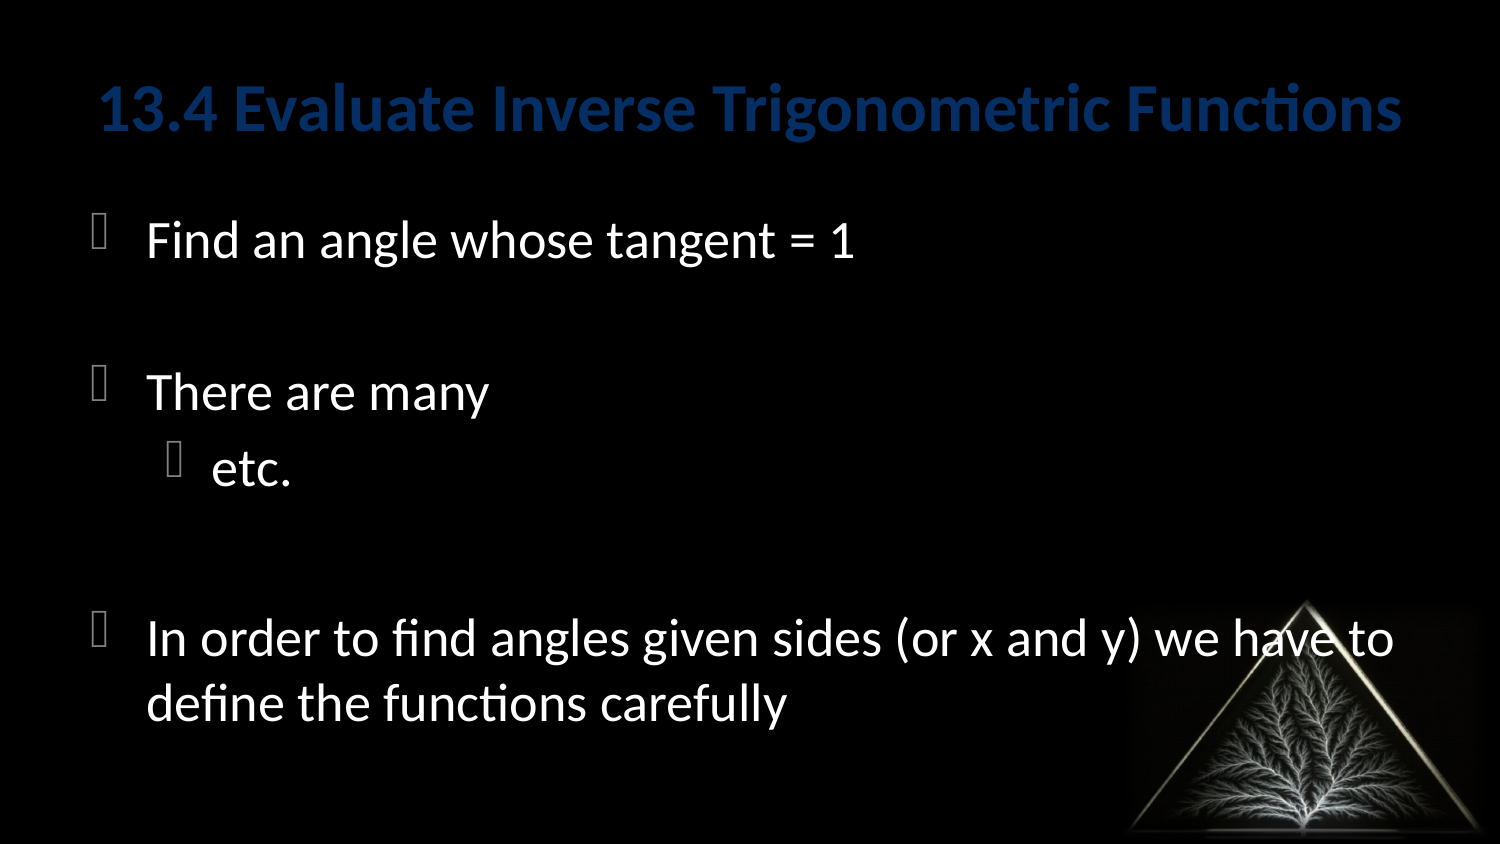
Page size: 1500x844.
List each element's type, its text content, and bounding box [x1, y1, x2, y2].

picture [1125, 604, 1486, 833]
title 13.4 Evaluate Inverse Trigonometric Functions [75, 33, 1425, 175]
